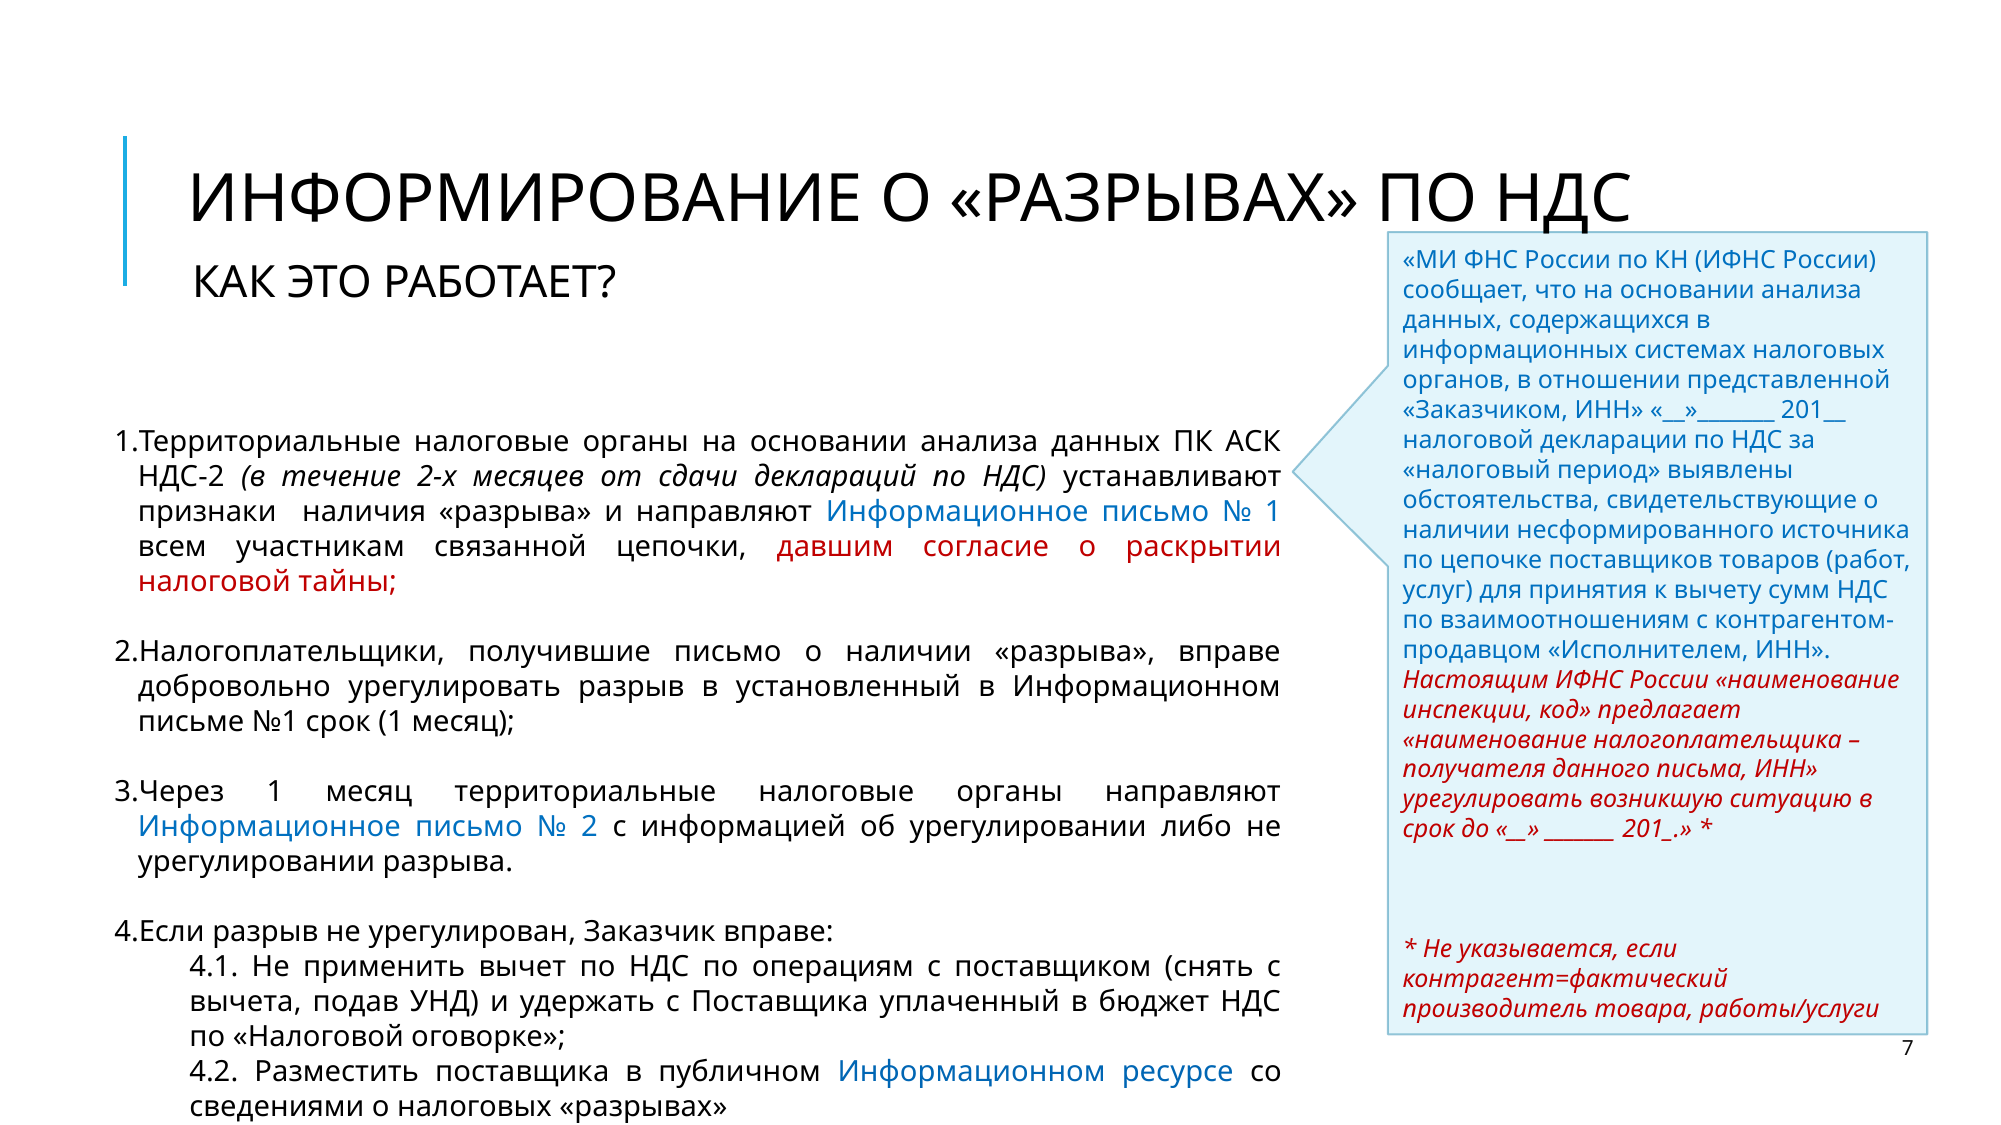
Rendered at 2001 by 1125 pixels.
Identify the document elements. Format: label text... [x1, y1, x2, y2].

slide_number 7 [1834, 1036, 1914, 1075]
text_box Территориальные налоговые органы на основании анализа данных ПК АСК НДС-2 (в течение 2-х месяцев от сдачи деклараций по НДС) устанавливают признаки наличия «разрыва» и направляют Информационное письмо № 1 всем участникам связанной цепочки, давшим согласие о раскрытии налоговой тайны; Налогоплательщики, получившие письмо о наличии «разрыва», вправе добровольно урегулировать разрыв в установленный в Информационном письме №1 срок (1 месяц); Через 1 месяц территориальные налоговые органы направляют Информационное письмо № 2 с информацией об урегулировании либо не урегулировании разрыва. Если разрыв не урегулирован, Заказчик вправе: 4.1. Не применить вычет по НДС по операциям с поставщиком (снять с вычета, подав УНД) и удержать с Поставщика уплаченный в бюджет НДС по «Налоговой оговорке»; 4.2. Разместить поставщика в публичном Информационном ресурсе со сведениями о налоговых «разрывах» [99, 415, 1297, 1125]
text_box «МИ ФНС России по КН (ИФНС России) сообщает, что на основании анализа данных, содержащихся в информационных системах налоговых органов, в отношении представленной «Заказчиком, ИНН» «__»_______ 201__ налоговой декларации по НДС за «налоговый период» выявлены обстоятельства, свидетельствующие о наличии несформированного источника по цепочке поставщиков товаров (работ, услуг) для принятия к вычету сумм НДС по взаимоотношениям с контрагентом-продавцом «Исполнителем, ИНН». Настоящим ИФНС России «наименование инспекции, код» предлагает «наименование налогоплательщика – получателя данного письма, ИНН» урегулировать возникшую ситуацию в срок до «__» _______ 201_.» * * Не указывается, если контрагент=фактический производитель товара, работы/услуги [1297, 230, 1929, 1036]
text_box ИНФОРМИРОВАНИЕ О «РАЗРЫВАХ» ПО НДС [173, 147, 1875, 242]
text_box КАК ЭТО РАБОТАЕТ? [172, 243, 1386, 335]
